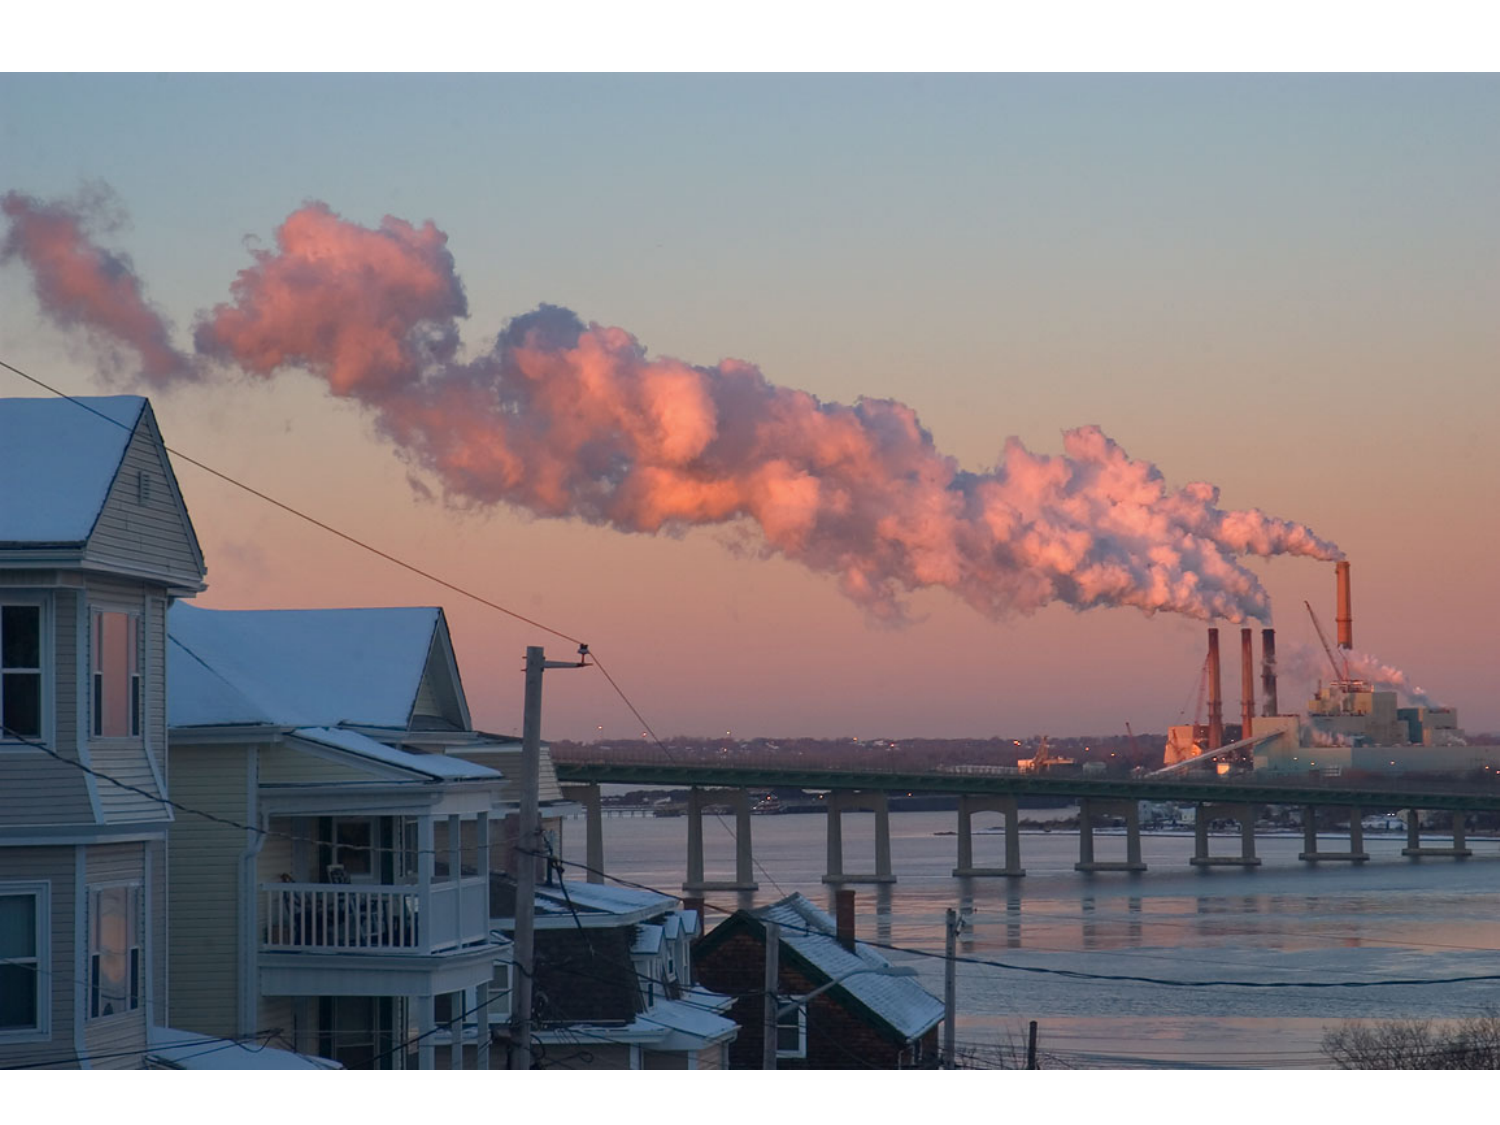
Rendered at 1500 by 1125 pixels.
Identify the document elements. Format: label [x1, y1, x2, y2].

picture [0, 72, 1500, 1070]
